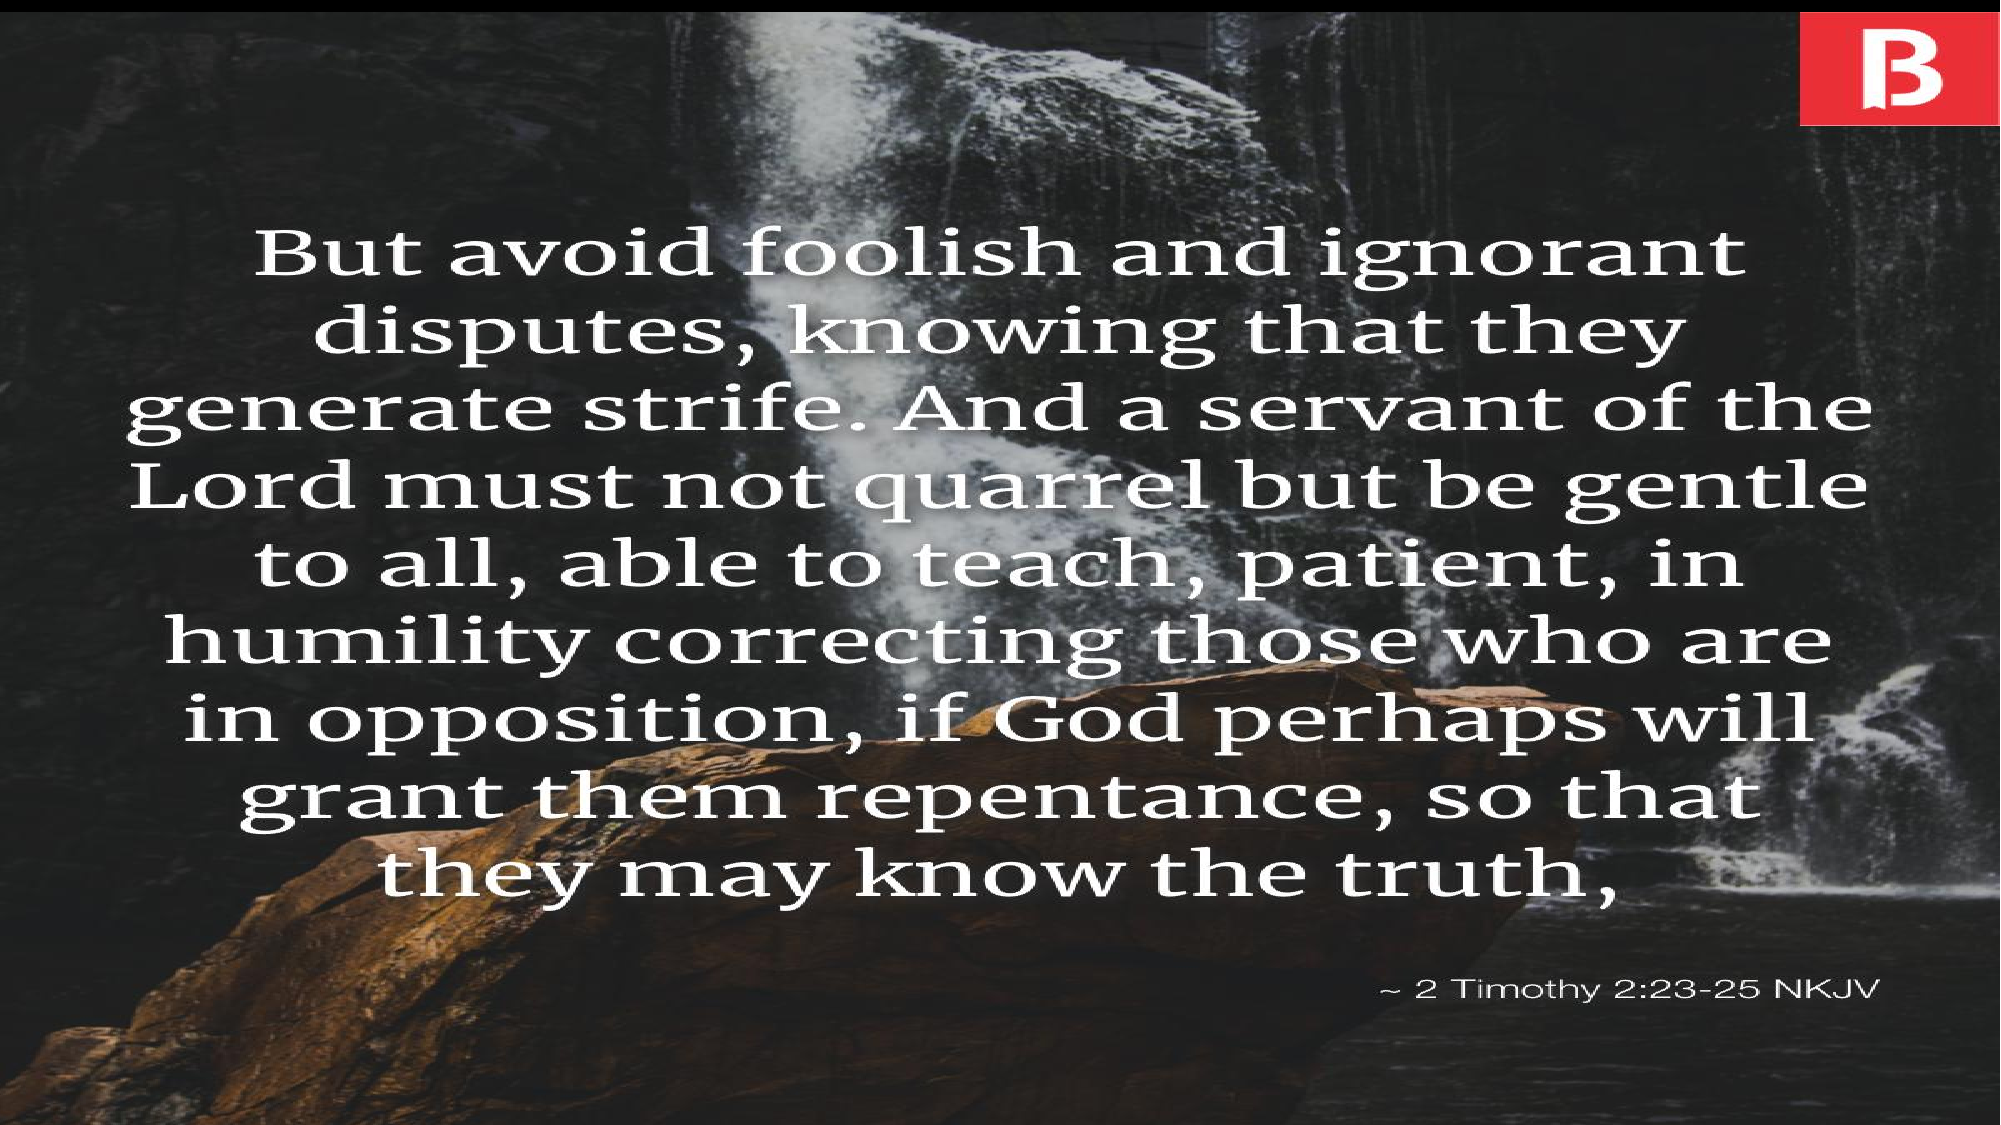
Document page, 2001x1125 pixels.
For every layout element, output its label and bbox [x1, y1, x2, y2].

list [0, 12, 2000, 1125]
